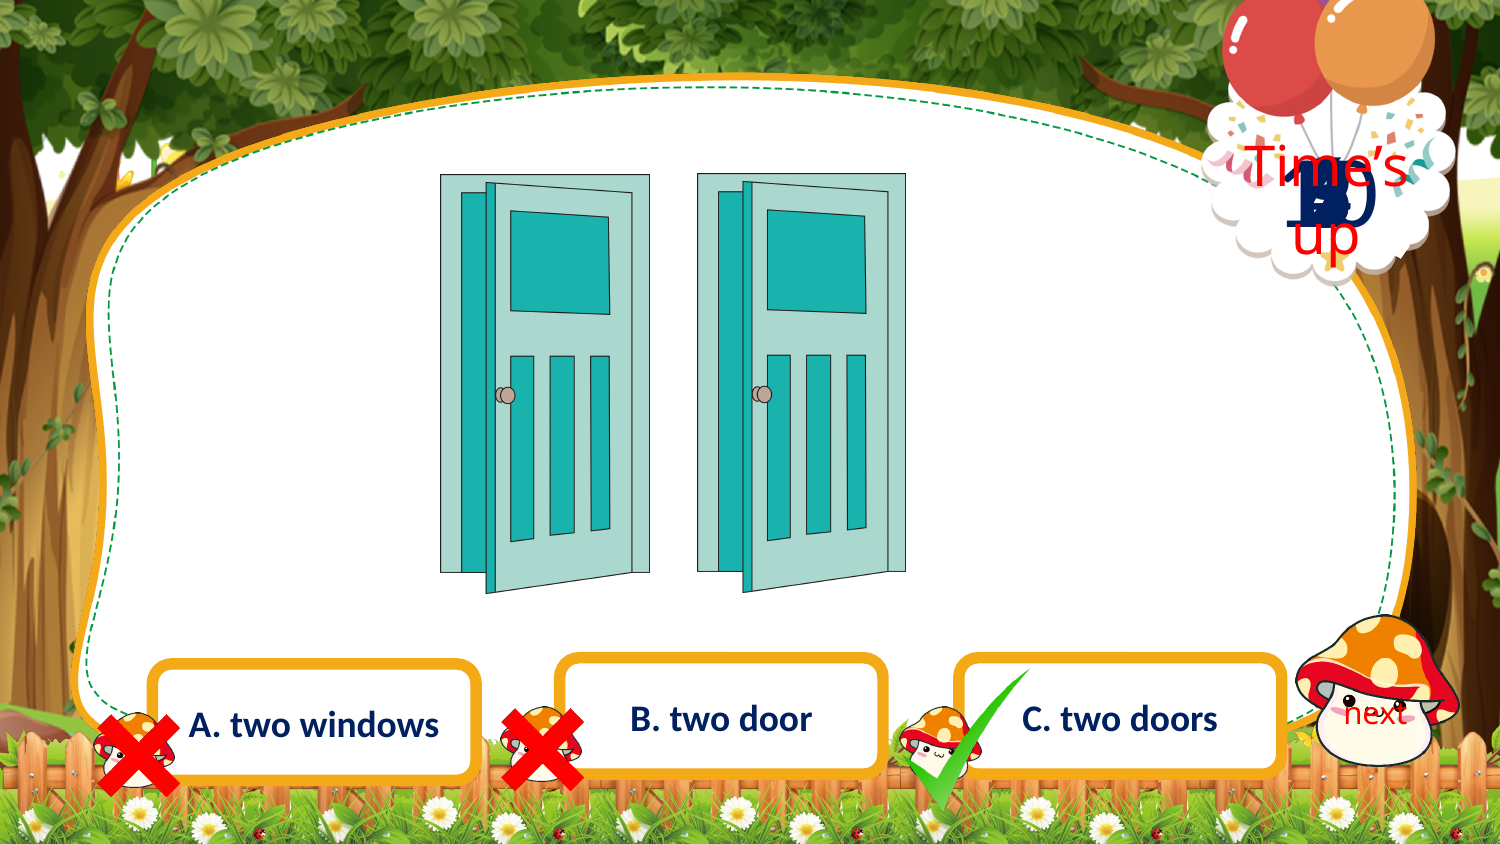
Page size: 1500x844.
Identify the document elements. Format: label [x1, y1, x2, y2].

text_box [500, 657, 884, 782]
text_box [93, 663, 477, 788]
picture [0, 0, 1500, 844]
text_box [899, 657, 1282, 782]
